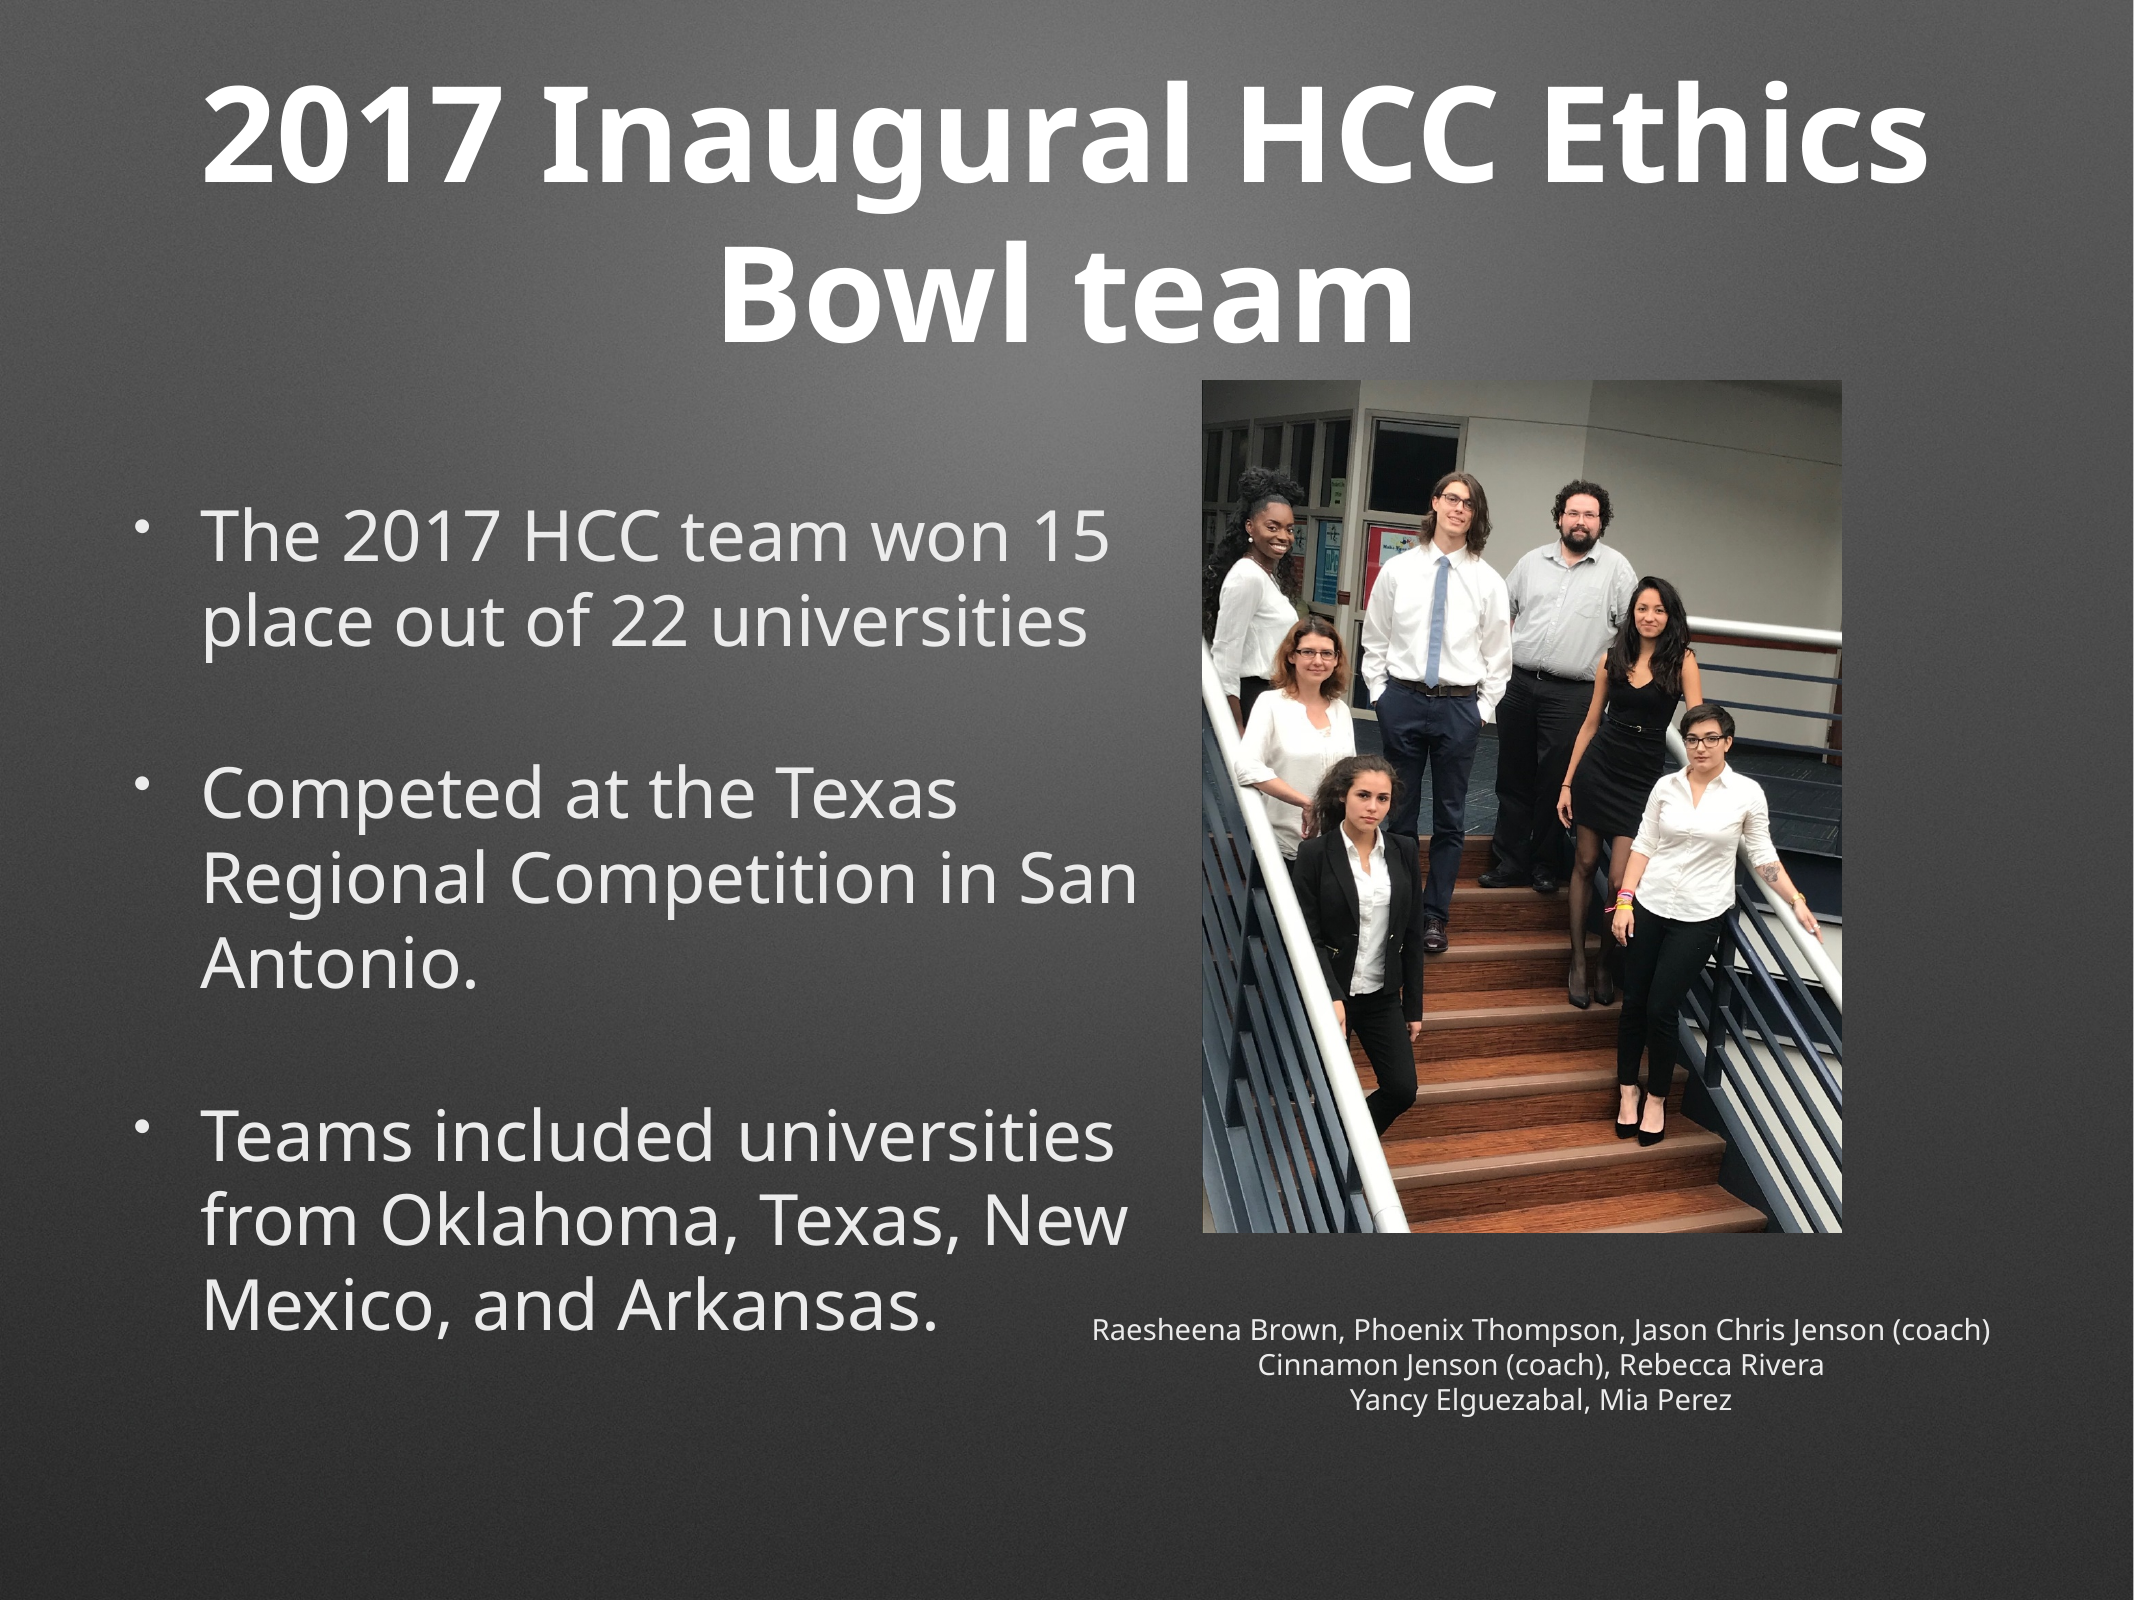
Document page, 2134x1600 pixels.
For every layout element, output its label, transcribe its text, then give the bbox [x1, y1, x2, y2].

title 2017 Inaugural HCC Ethics Bowl team [124, 32, 2009, 386]
picture [0, 0, 2134, 1600]
text_box Raesheena Brown, Phoenix Thompson, Jason Chris Jenson (coach) Cinnamon Jenson (coach), Rebecca Rivera Yancy Elguezabal, Mia Perez [1083, 1303, 2000, 1425]
list The 2017 HCC team won 15 place out of 22 universities Competed at the Texas Regional Competition in San Antonio. Teams included universities from Oklahoma, Texas, New Mexico, and Arkansas. [124, 395, 1183, 1441]
